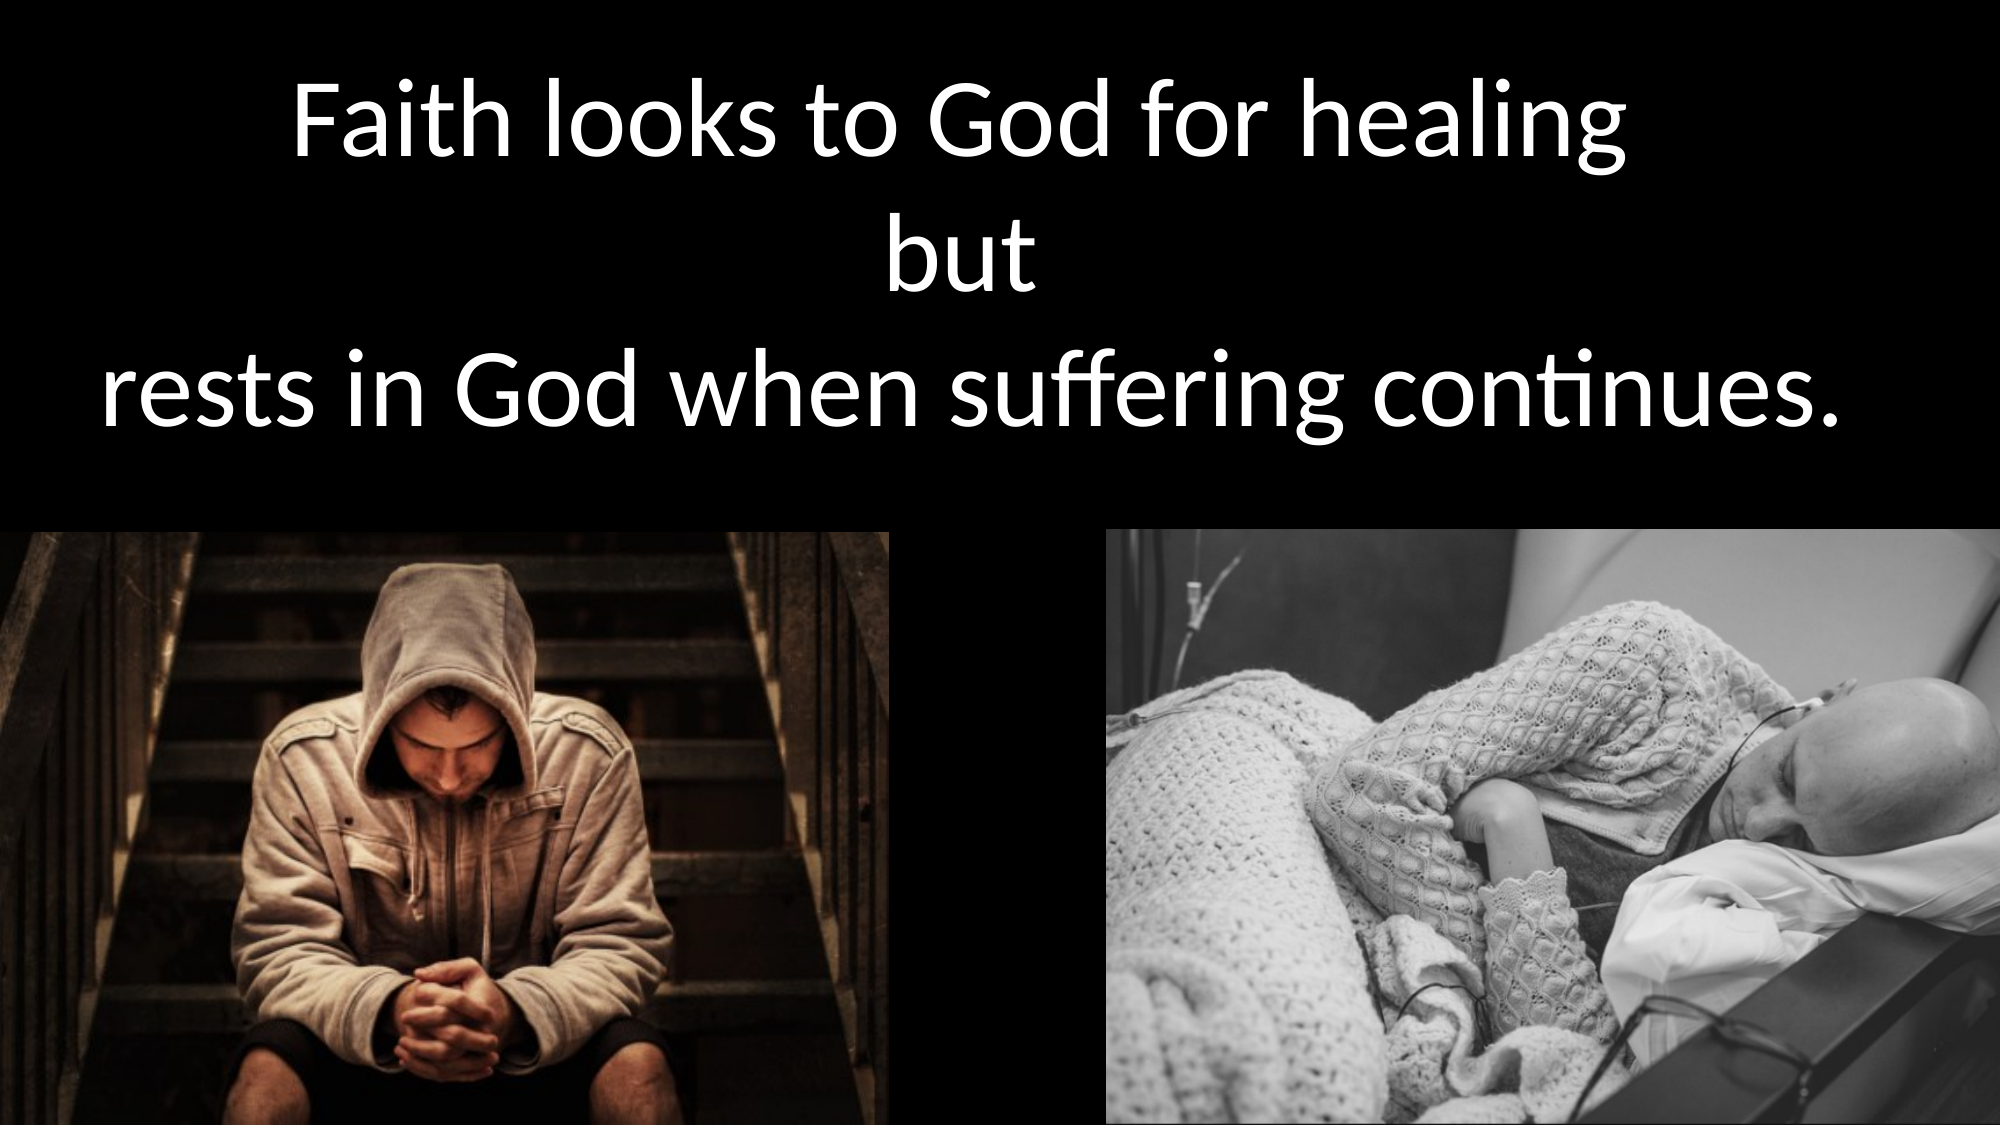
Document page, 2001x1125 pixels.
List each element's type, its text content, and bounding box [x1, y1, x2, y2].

text_box Faith looks to God for healing but rests in God when suffering continues. [0, 36, 1947, 457]
picture [1106, 529, 2000, 1125]
picture [0, 532, 889, 1125]
